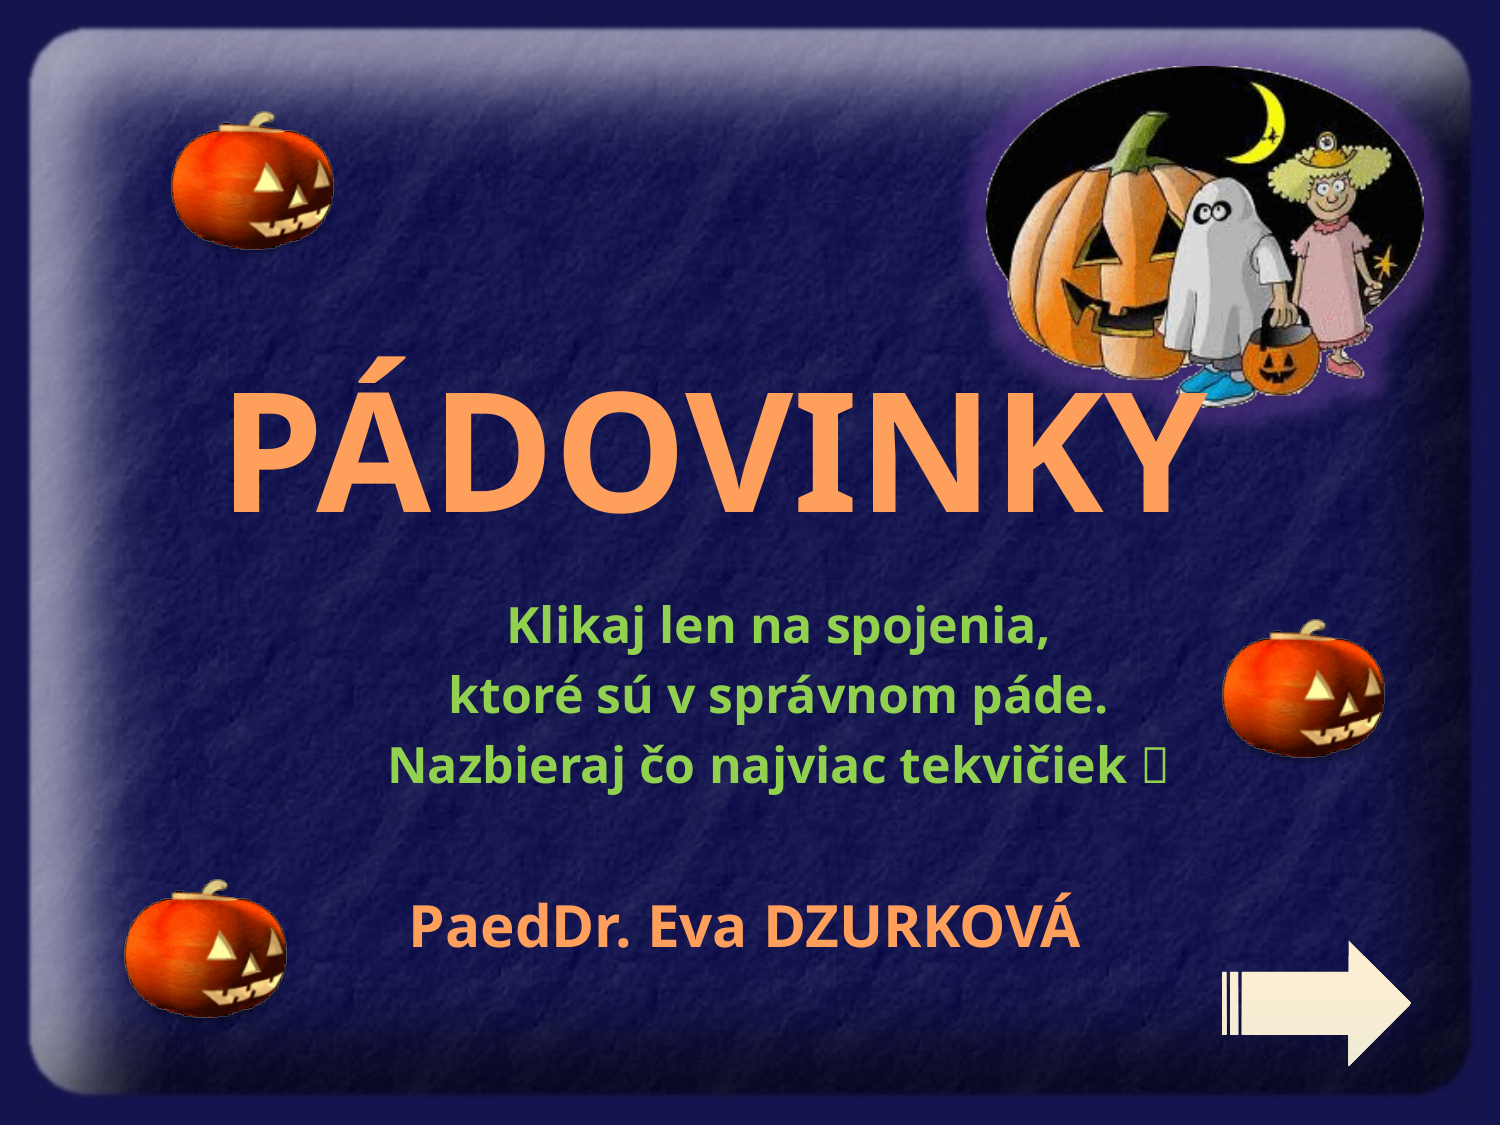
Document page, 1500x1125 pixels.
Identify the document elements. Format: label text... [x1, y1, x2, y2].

subtitle Klikaj len na spojenia, ktoré sú v správnom páde. Nazbieraj čo najviac tekvičiek  [253, 586, 1304, 823]
picture [0, 0, 1500, 1125]
text_box [1220, 938, 1414, 1068]
text_box PÁDOVINKY [147, 338, 1282, 553]
text_box PaedDr. Eva DZURKOVÁ [312, 881, 1190, 967]
